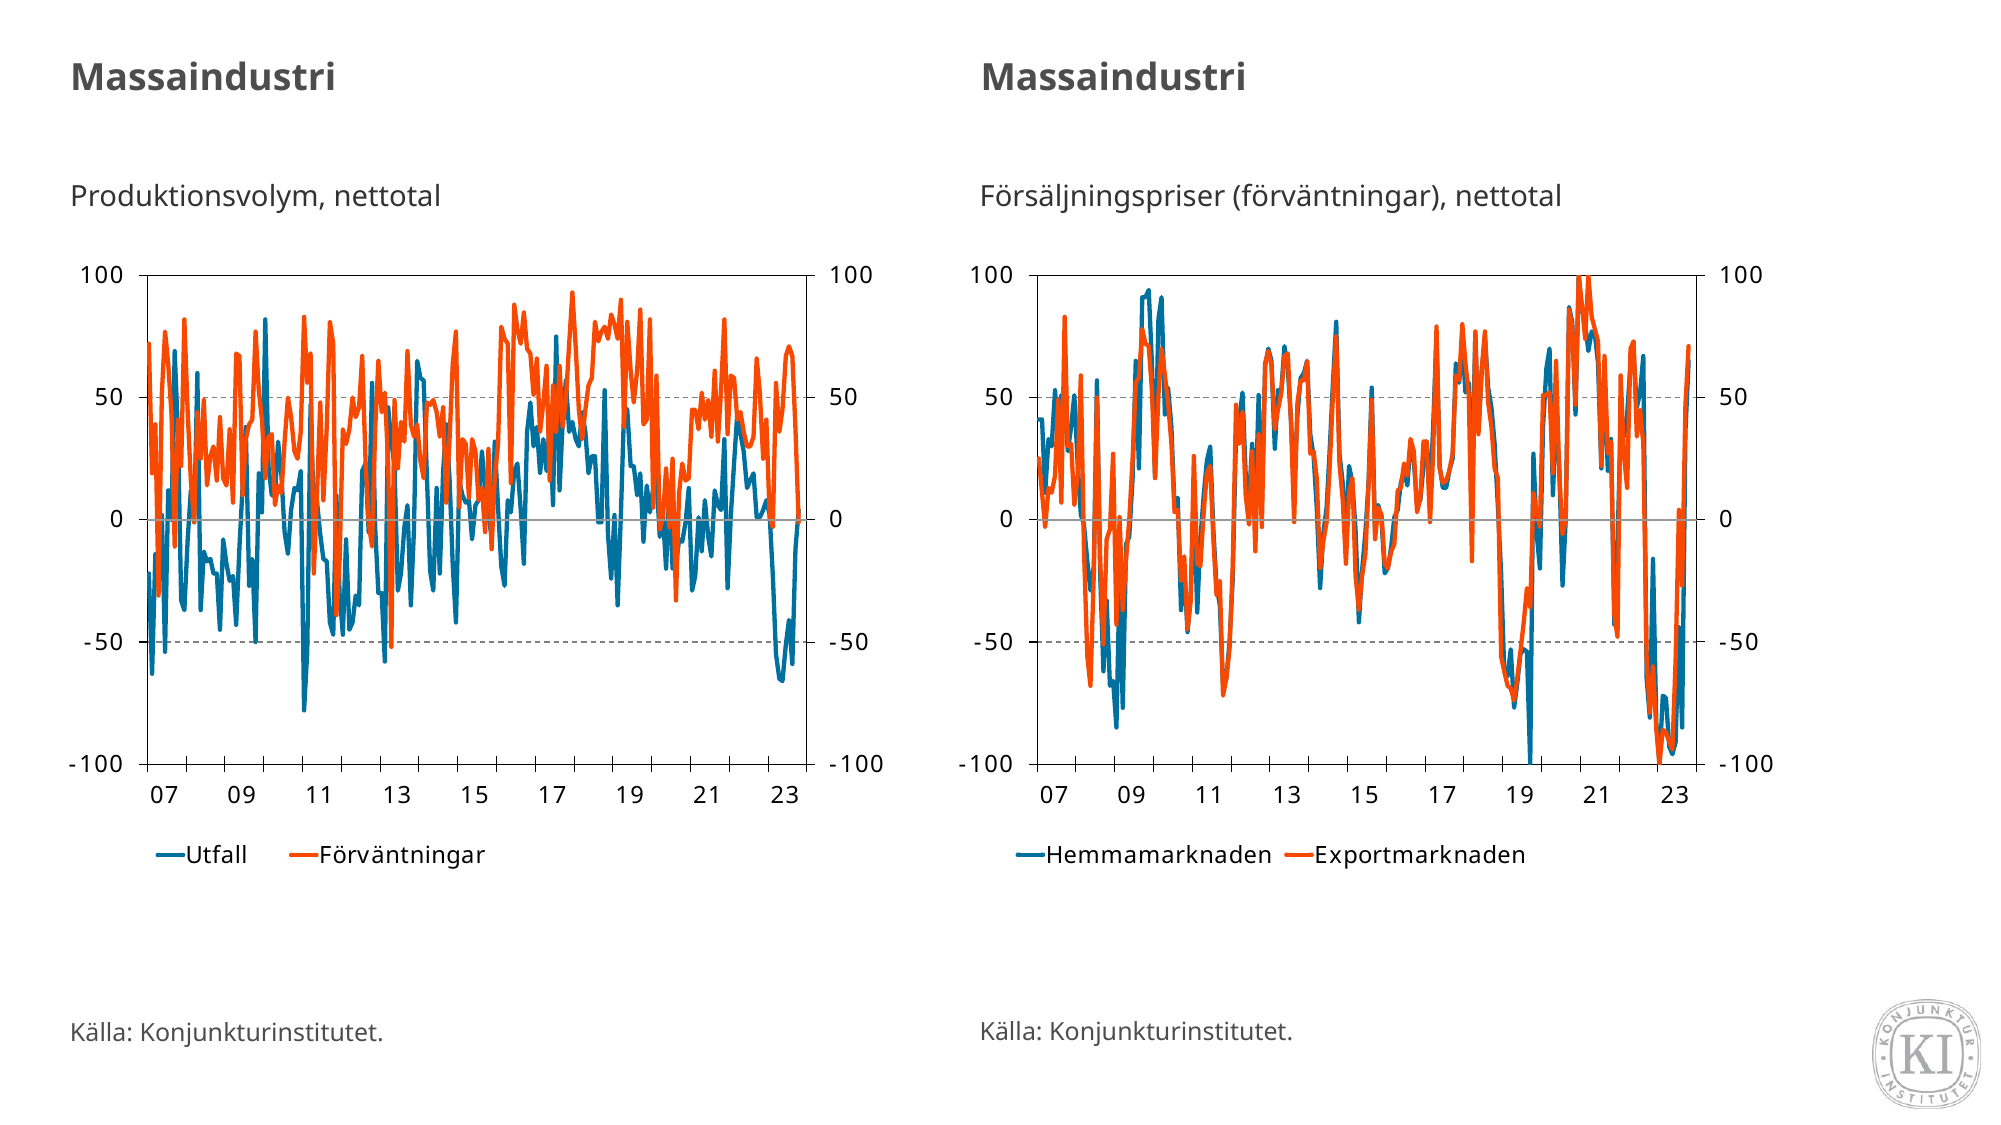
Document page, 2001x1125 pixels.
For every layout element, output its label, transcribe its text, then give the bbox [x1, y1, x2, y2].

title Massaindustri [55, 45, 938, 128]
list Källa: Konjunkturinstitutet. [964, 1008, 1848, 1106]
list Produktionsvolym, nettotal [55, 137, 938, 220]
subtitle Källa: Konjunkturinstitutet. [55, 1008, 938, 1106]
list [51, 249, 939, 874]
list Massaindustri [965, 45, 1849, 129]
list Försäljningspriser (förväntningar), nettotal [964, 137, 1848, 220]
picture [1872, 999, 1981, 1109]
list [941, 249, 1829, 874]
